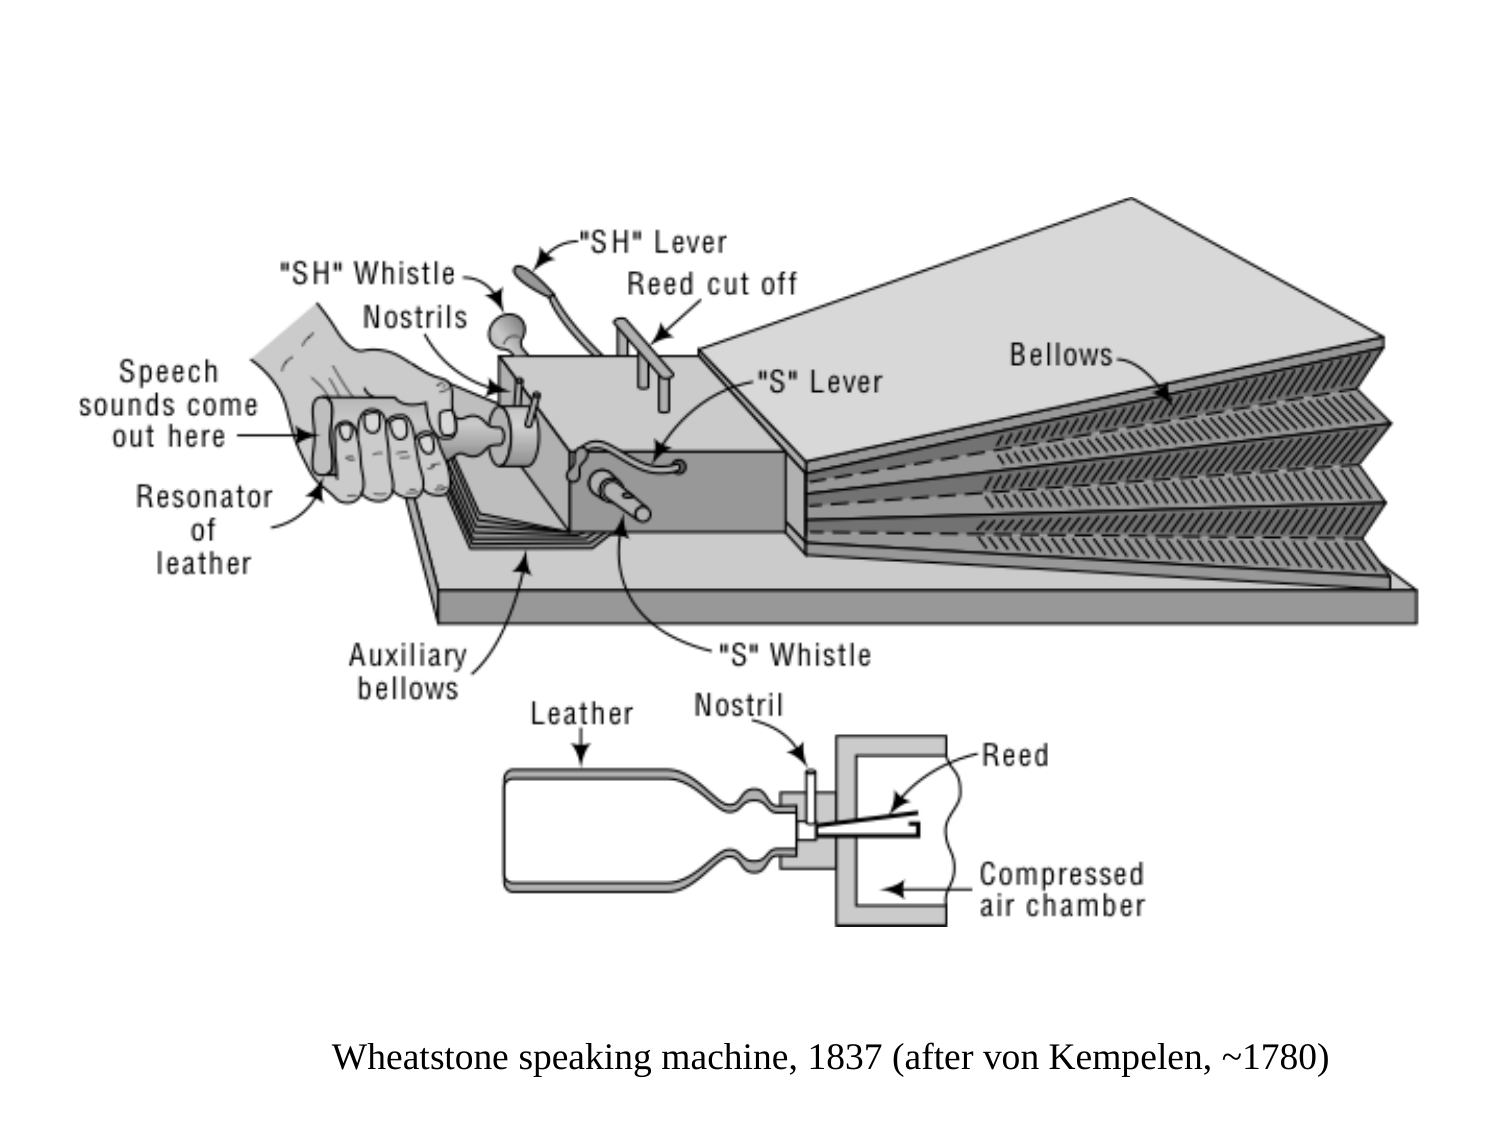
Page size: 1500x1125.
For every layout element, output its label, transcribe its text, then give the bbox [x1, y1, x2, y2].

picture [78, 197, 1422, 928]
text_box Wheatstone speaking machine, 1837 (after von Kempelen, ~1780) [317, 1024, 1346, 1085]
